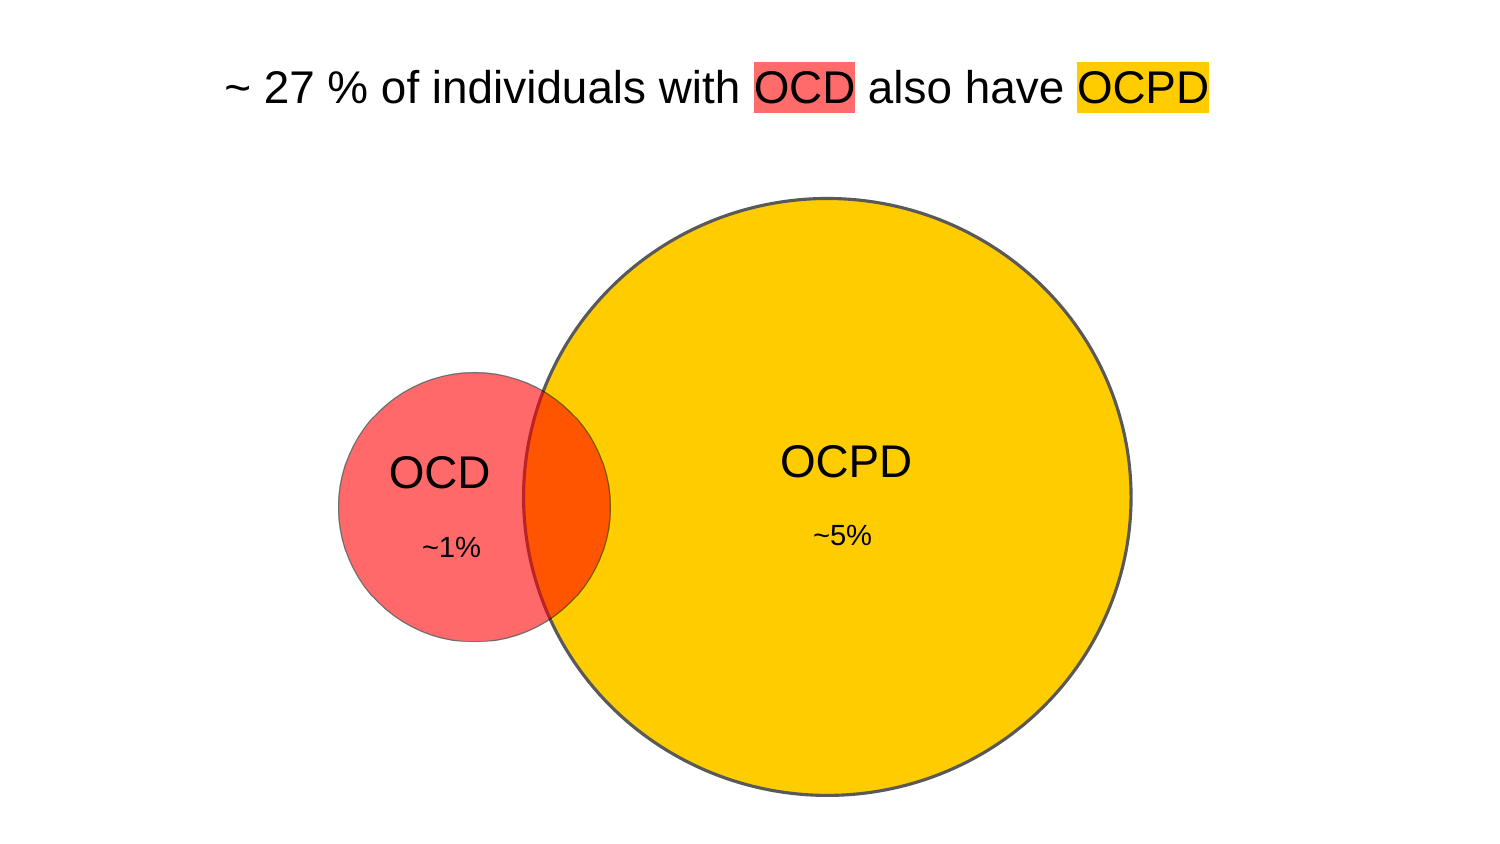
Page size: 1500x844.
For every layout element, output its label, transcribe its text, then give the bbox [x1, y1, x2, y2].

text_box [551, 198, 1132, 796]
picture [338, 372, 611, 642]
text_box OCPD ~5% [765, 408, 966, 567]
text_box ~ 27 % of individuals with OCD also have OCPD [209, 34, 1500, 128]
